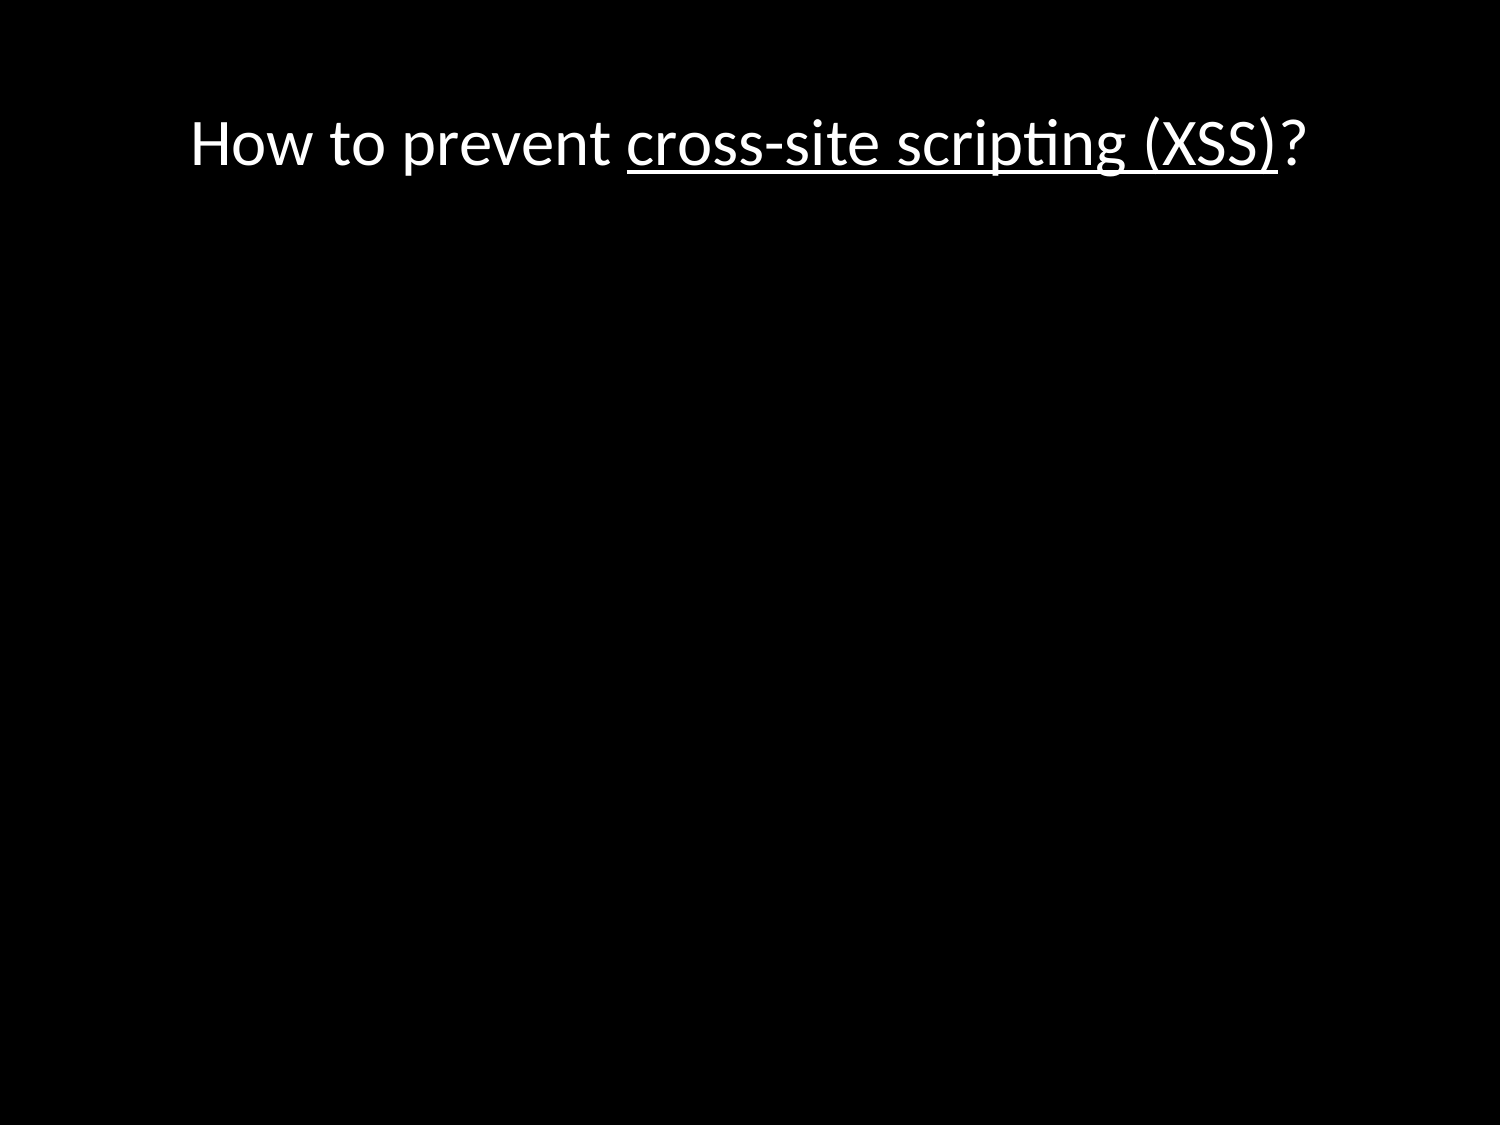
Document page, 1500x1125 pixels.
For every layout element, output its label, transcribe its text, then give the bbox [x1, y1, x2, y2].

title How to prevent cross-site scripting (XSS)? [75, 45, 1425, 233]
